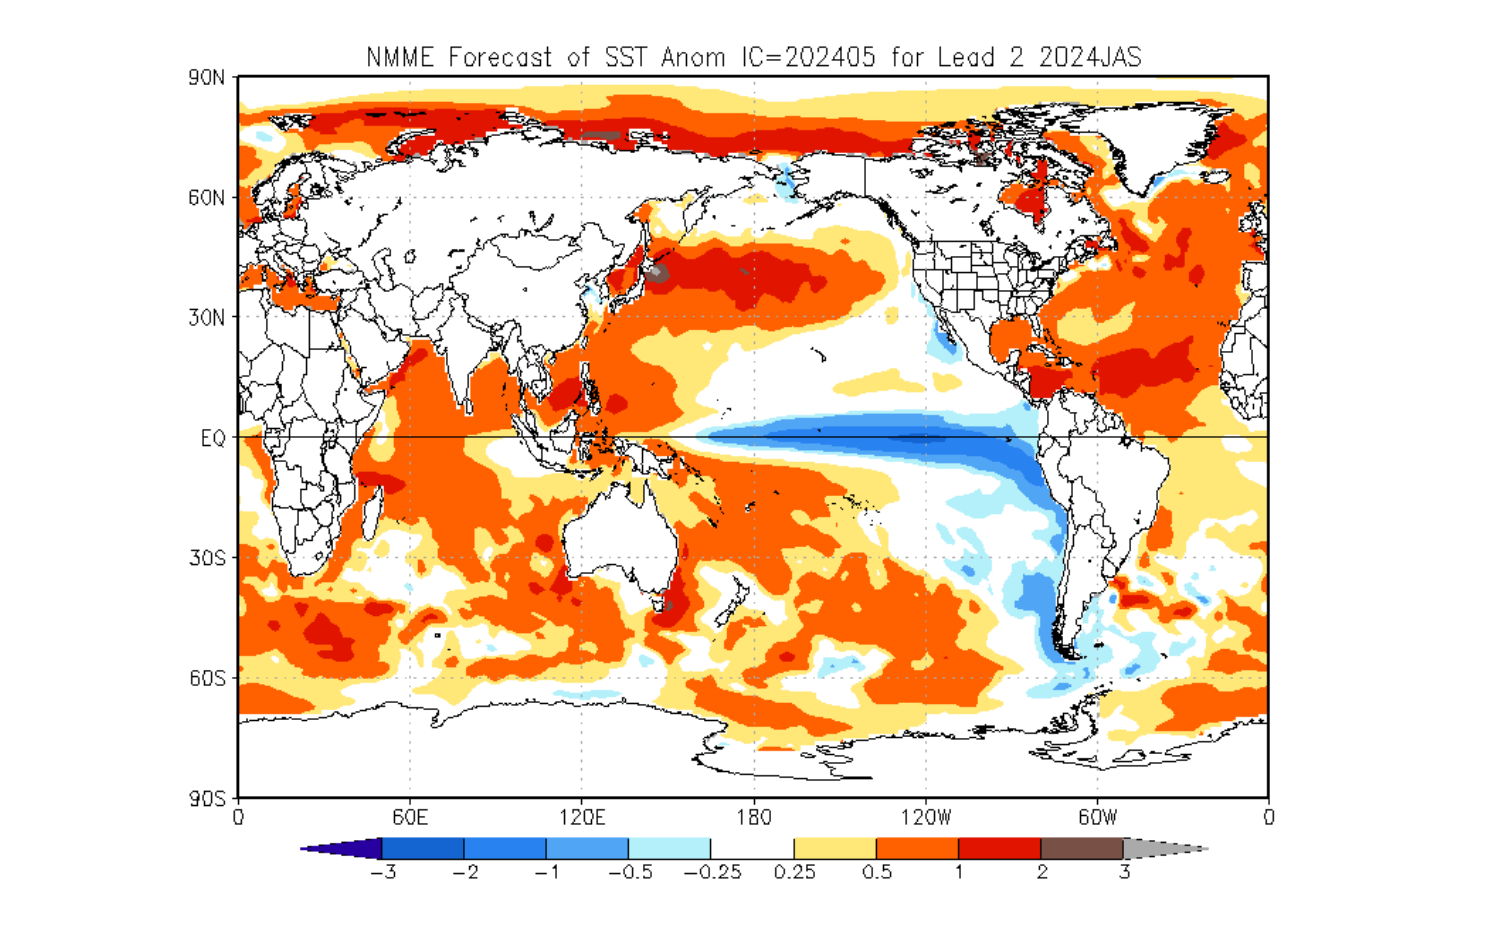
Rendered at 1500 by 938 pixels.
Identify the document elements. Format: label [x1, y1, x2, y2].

picture [187, 24, 1321, 901]
